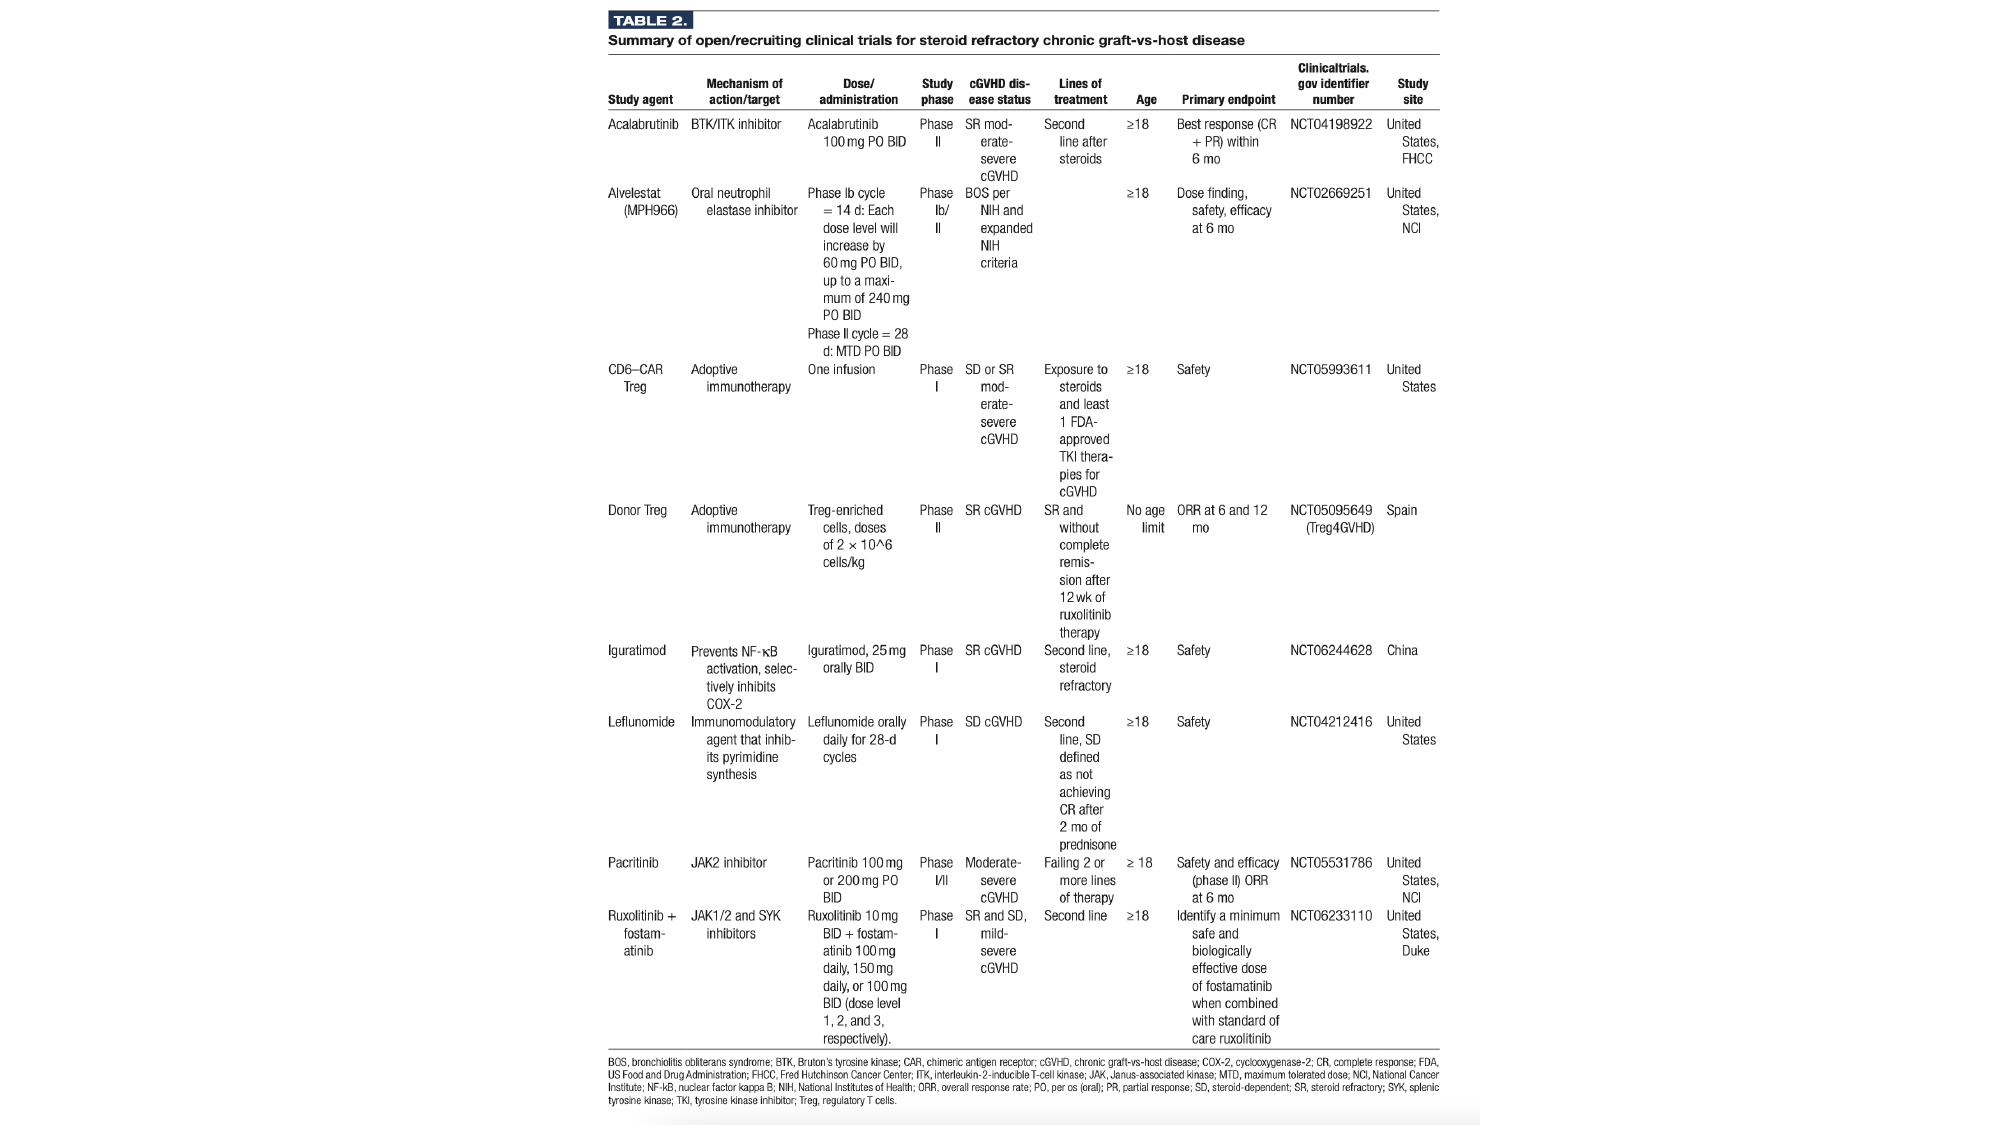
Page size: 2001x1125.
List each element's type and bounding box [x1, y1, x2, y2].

picture [577, 0, 1481, 1125]
